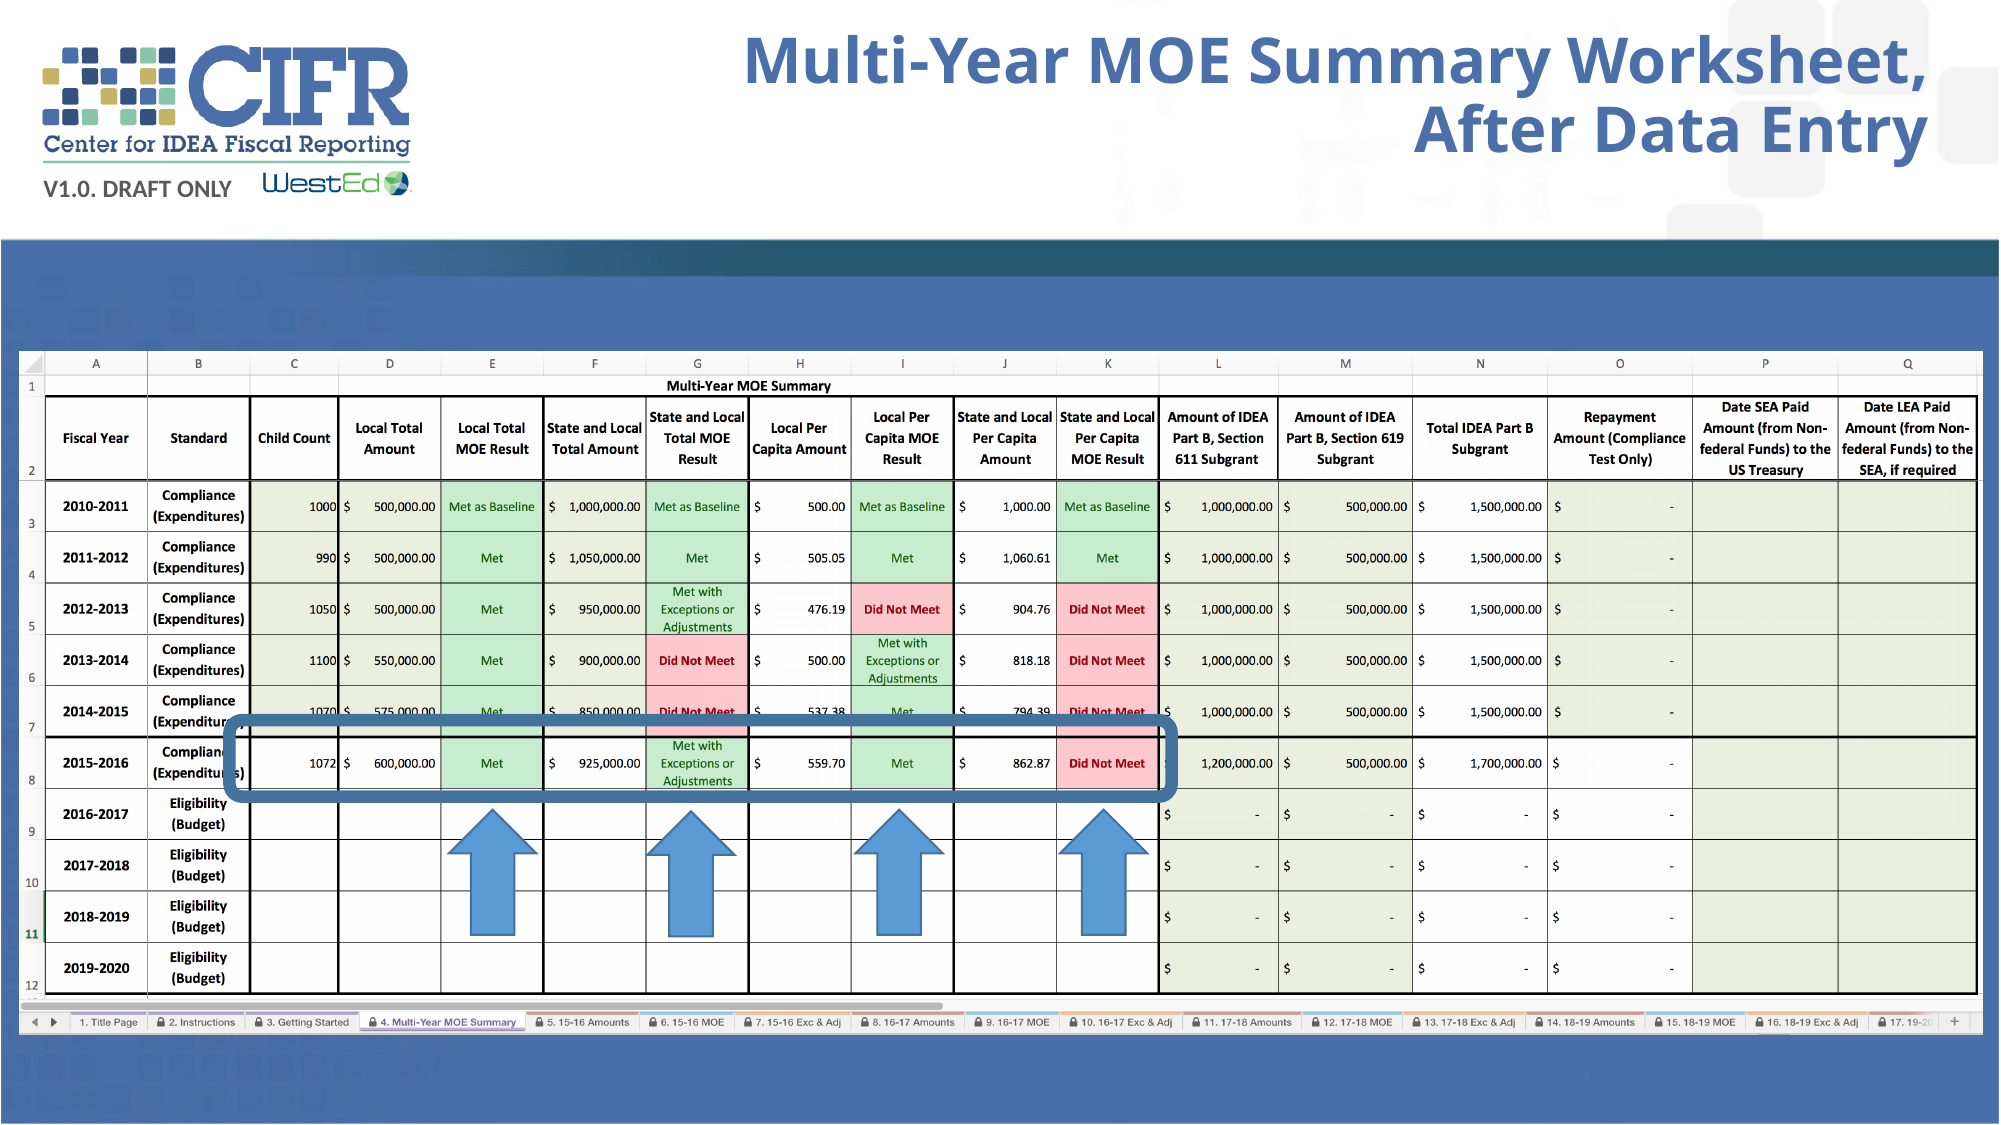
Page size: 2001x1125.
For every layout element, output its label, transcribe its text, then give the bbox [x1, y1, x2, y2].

title Multi-Year MOE Summary Worksheet, After Data Entry [631, 21, 1945, 174]
picture [0, 0, 2000, 1125]
